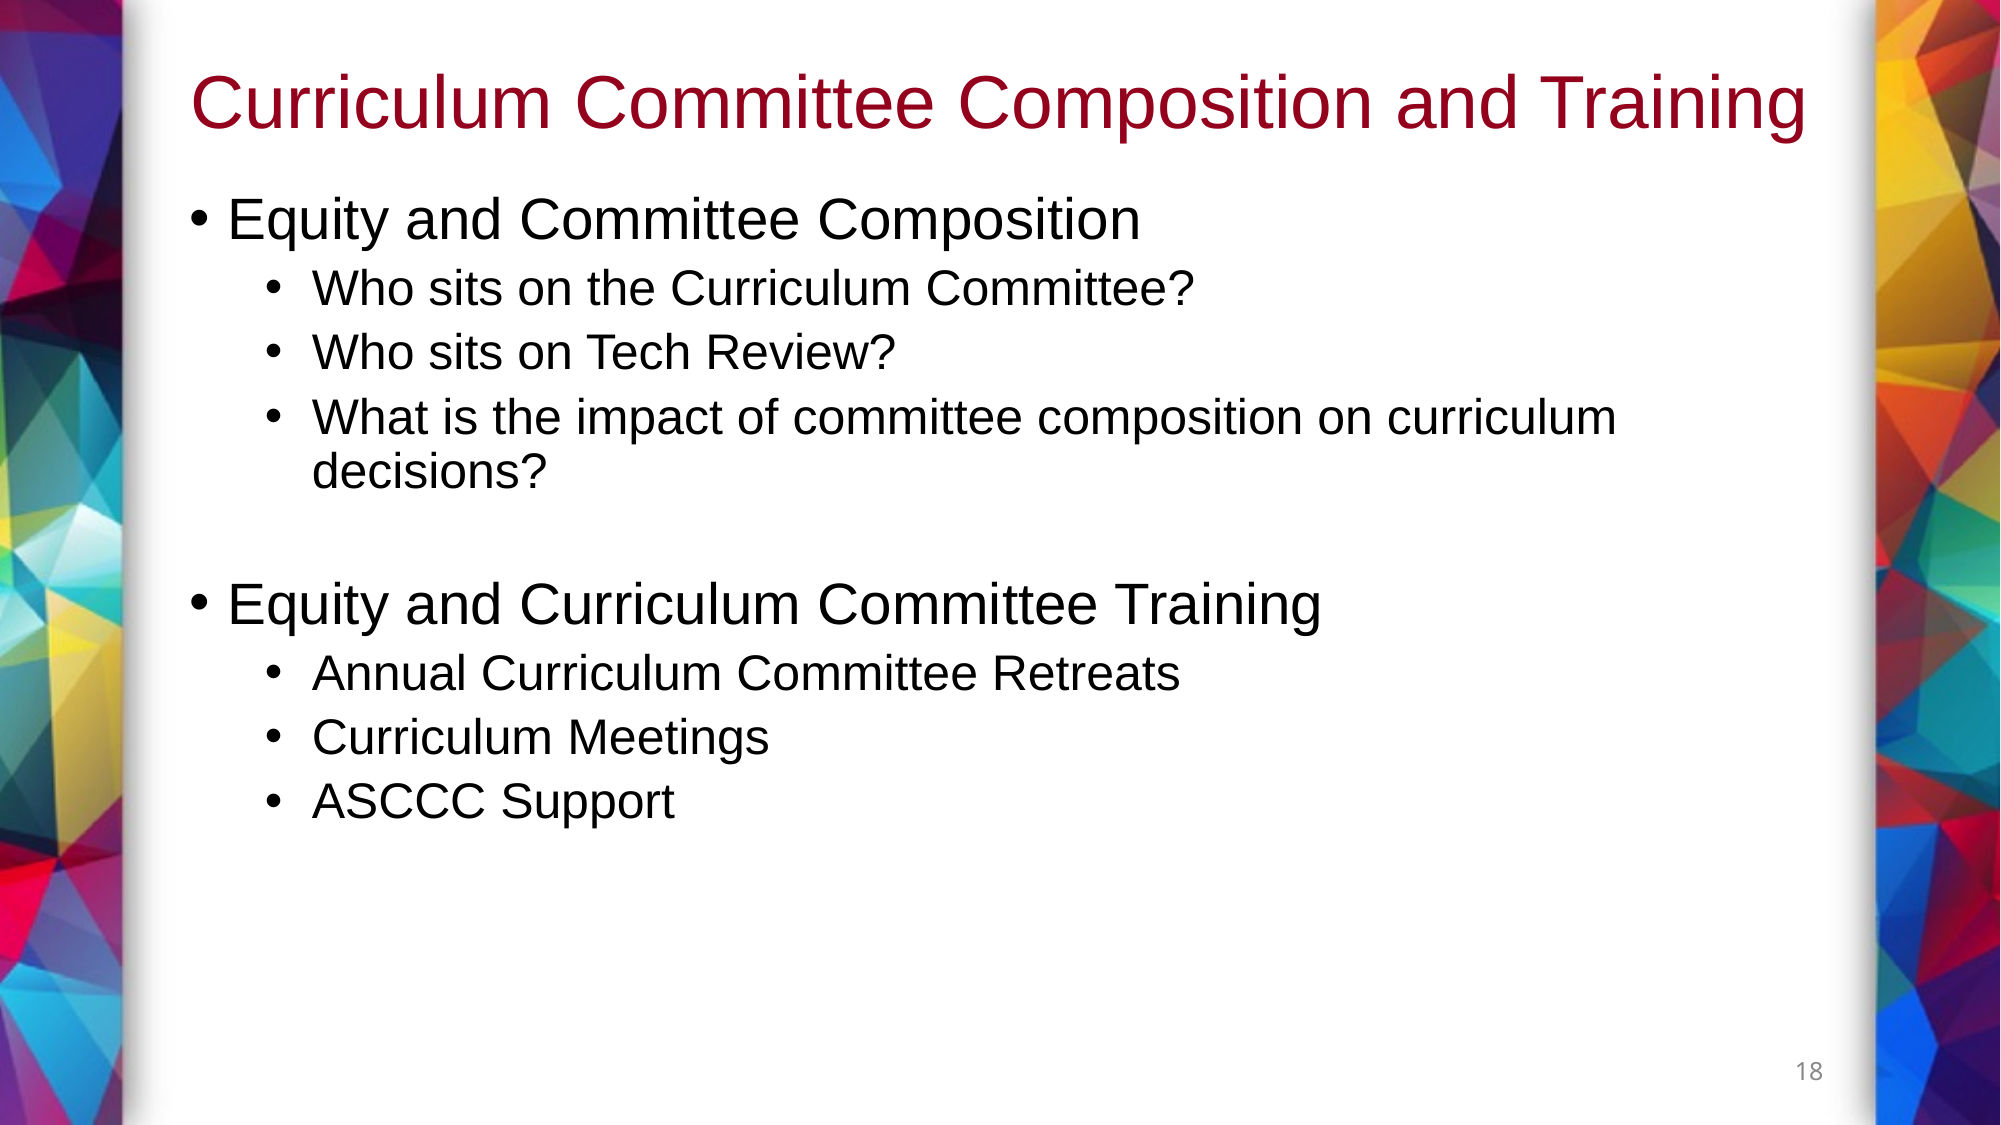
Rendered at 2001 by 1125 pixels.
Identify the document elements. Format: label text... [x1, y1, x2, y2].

list Equity and Committee Composition Who sits on the Curriculum Committee? Who sits on Tech Review? What is the impact of committee composition on curriculum decisions? Equity and Curriculum Committee Training Annual Curriculum Committee Retreats Curriculum Meetings ASCCC Support [174, 181, 1825, 896]
title Curriculum Committee Composition and Training [174, 39, 1825, 153]
